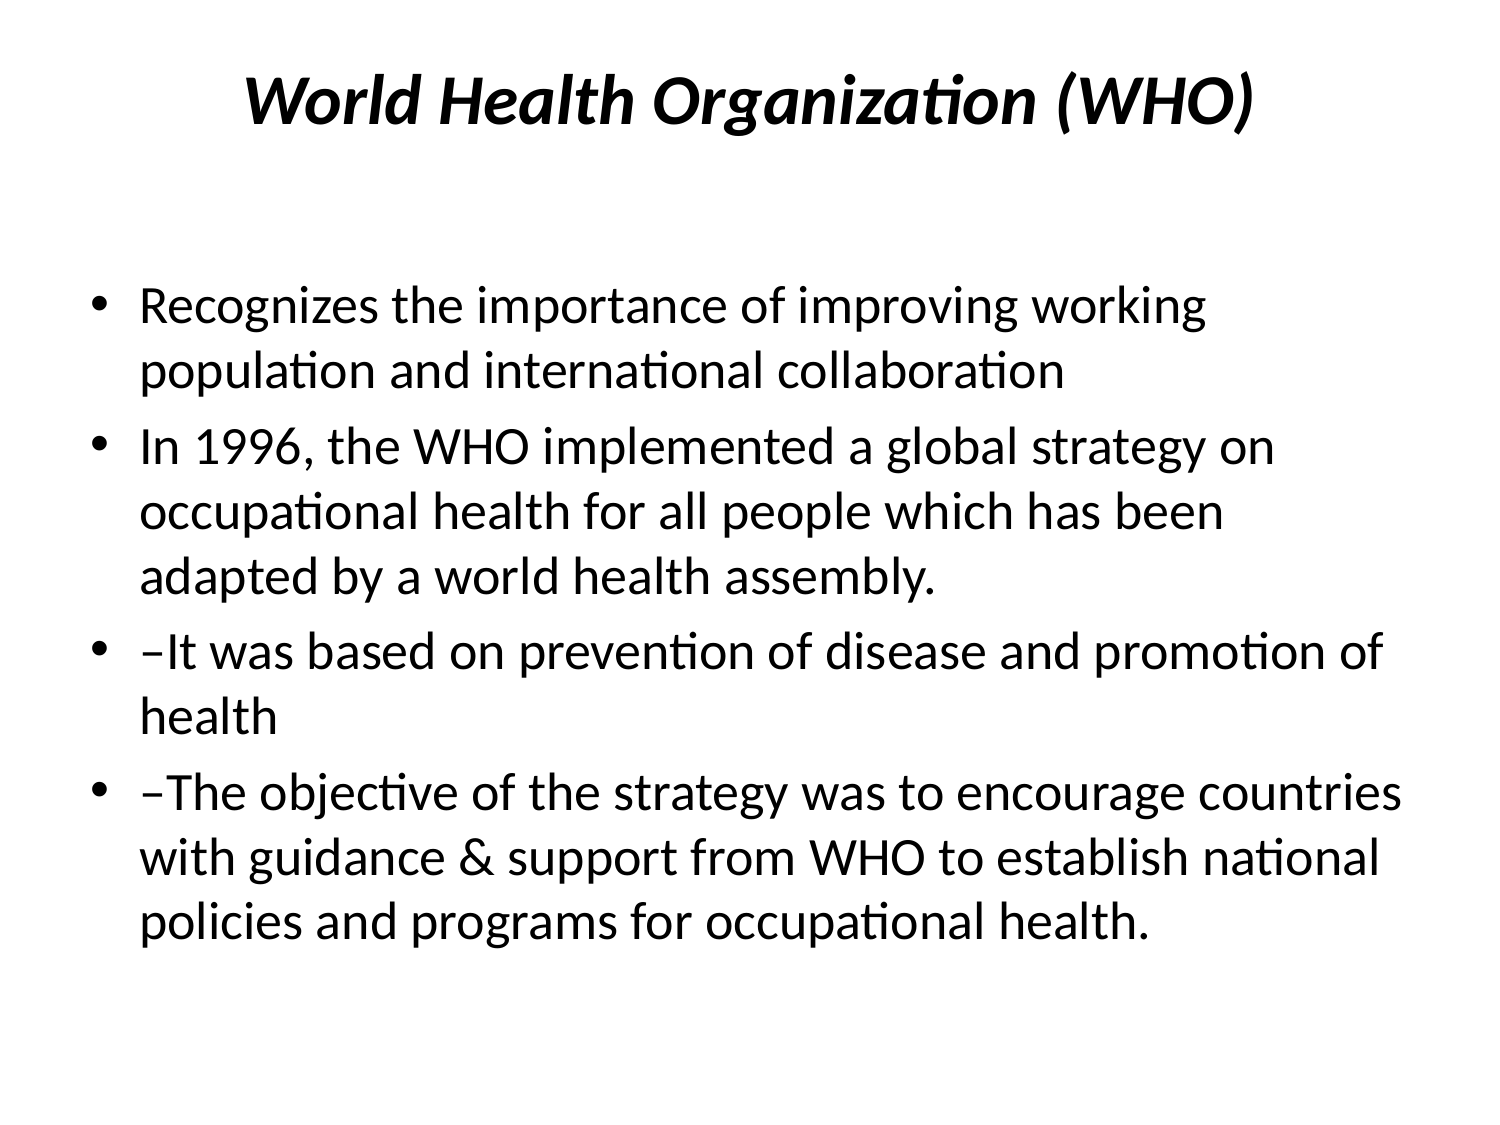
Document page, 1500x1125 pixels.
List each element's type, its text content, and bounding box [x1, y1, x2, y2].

list Recognizes the importance of improving working population and international collaboration In 1996, the WHO implemented a global strategy on occupational health for all people which has been adapted by a world health assembly. –It was based on prevention of disease and promotion of health –The objective of the strategy was to encourage countries with guidance & support from WHO to establish national policies and programs for occupational health. [75, 262, 1425, 1005]
title World Health Organization (WHO) [75, 45, 1425, 233]
